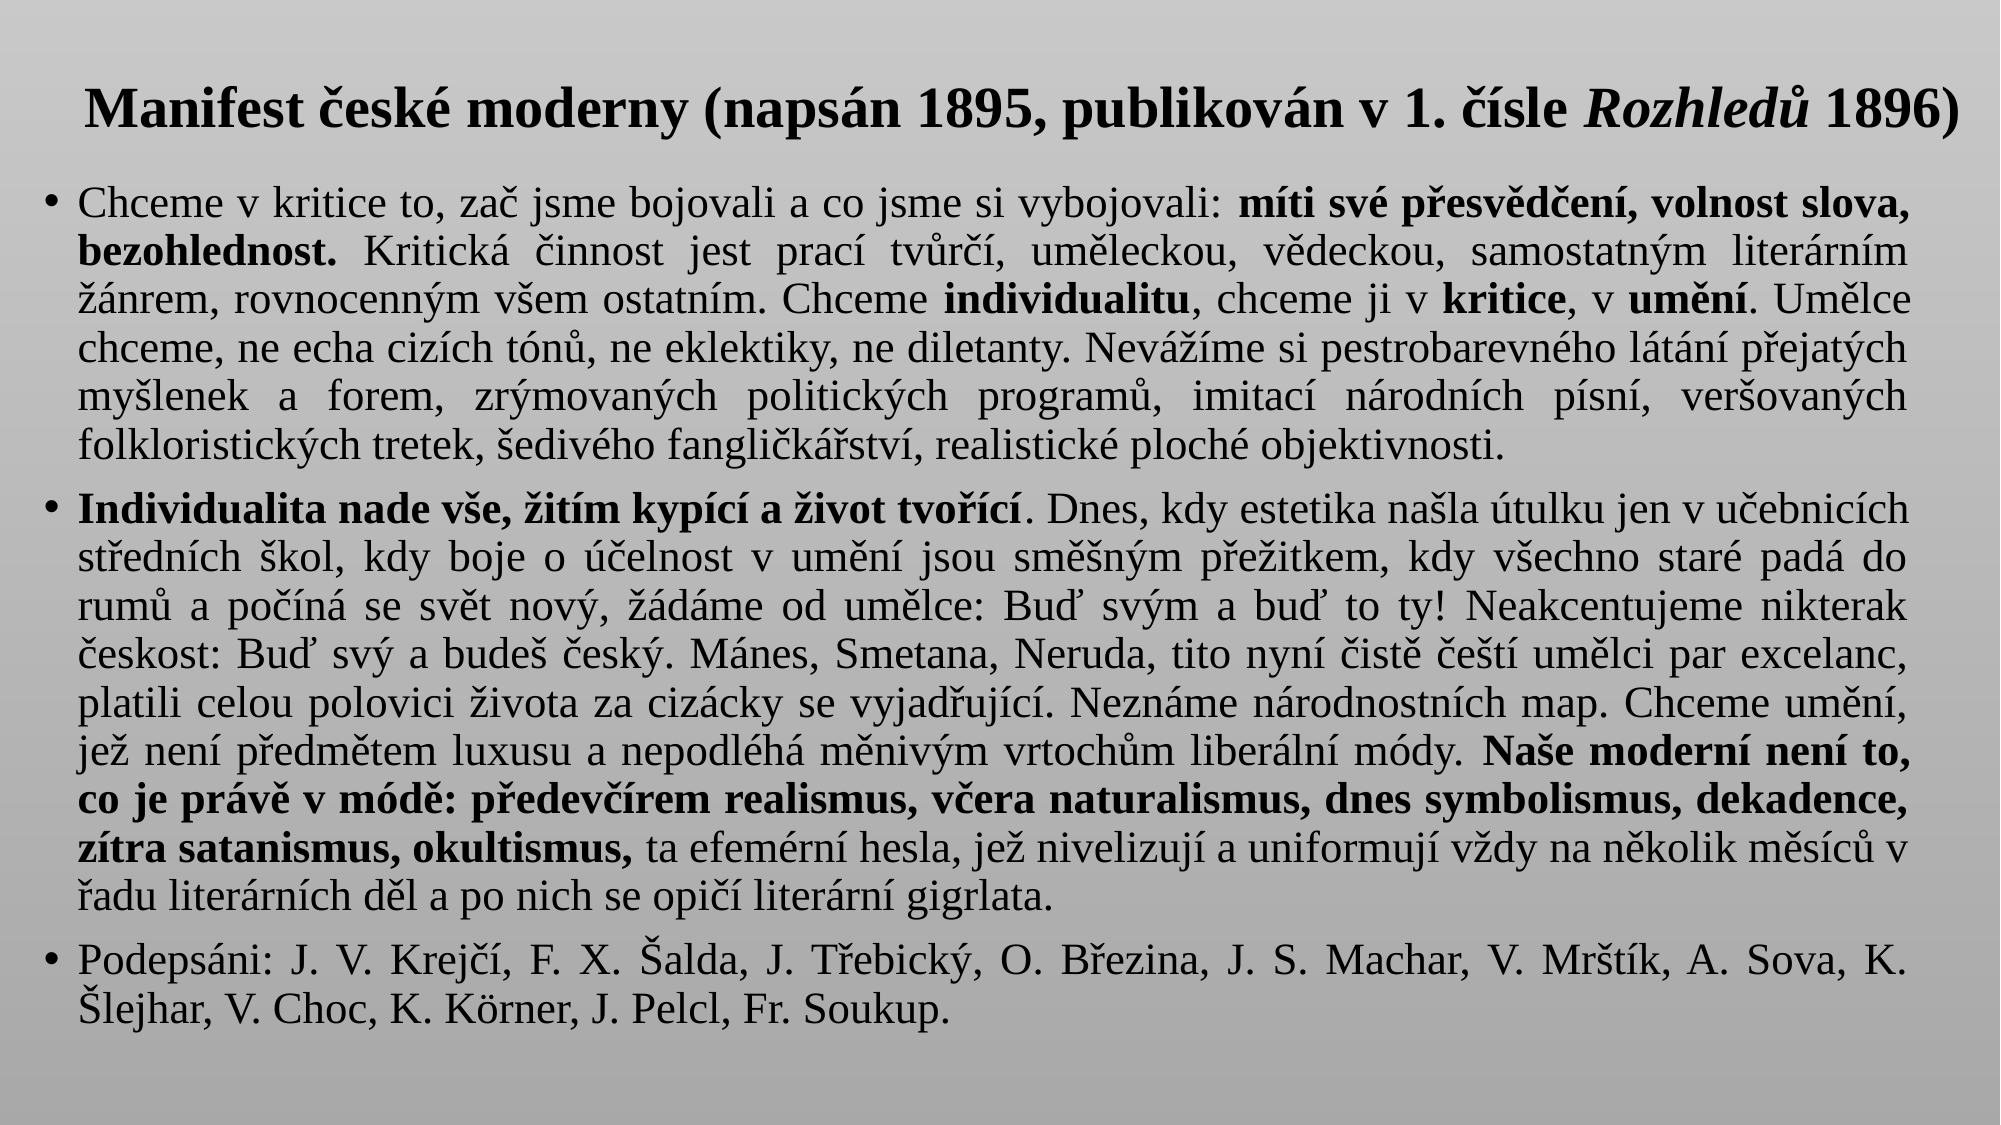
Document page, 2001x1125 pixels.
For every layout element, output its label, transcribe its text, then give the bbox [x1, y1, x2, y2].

title Manifest české moderny (napsán 1895, publikován v 1. čísle Rozhledů 1896) [69, 0, 2000, 218]
list Chceme v kritice to, zač jsme bojovali a co jsme si vybojovali: míti své přesvědčení, volnost slova, bezohlednost. Kritická činnost jest prací tvůrčí, uměleckou, vědeckou, samostatným literárním žánrem, rovnocenným všem ostatním. Chceme individualitu, chceme ji v kritice, v umění. Umělce chceme, ne echa cizích tónů, ne eklektiky, ne diletanty. Nevážíme si pestrobarevného látání přejatých myšlenek a forem, zrýmovaných politických programů, imitací národních písní, veršovaných folkloristických tretek, šedivého fangličkářství, realistické ploché objektivnosti. Individualita nade vše, žitím kypící a život tvořící. Dnes, kdy estetika našla útulku jen v učebnicích středních škol, kdy boje o účelnost v umění jsou směšným přežitkem, kdy všechno staré padá do rumů a počíná se svět nový, žádáme od umělce: Buď svým a buď to ty! Neakcentujeme nikterak českost: Buď svý a budeš český. Mánes, Smetana, Neruda, tito nyní čistě čeští umělci par excelanc, platili celou polovici života za cizácky se vyjadřující. Neznáme národnostních map. Chceme umění, jež není předmětem luxusu a nepodléhá měnivým vrtochům liberální módy. Naše moderní není to, co je právě v módě: předevčírem realismus, včera naturalismus, dnes symbolismus, dekadence, zítra satanismus, okultismus, ta efemérní hesla, jež nivelizují a uniformují vždy na několik měsíců v řadu literárních děl a po nich se opičí literární gigrlata. Podepsáni: J. V. Krejčí, F. X. Šalda, J. Třebický, O. Březina, J. S. Machar, V. Mrštík, A. Sova, K. Šlejhar, V. Choc, K. Körner, J. Pelcl, Fr. Soukup. [28, 171, 1927, 1070]
